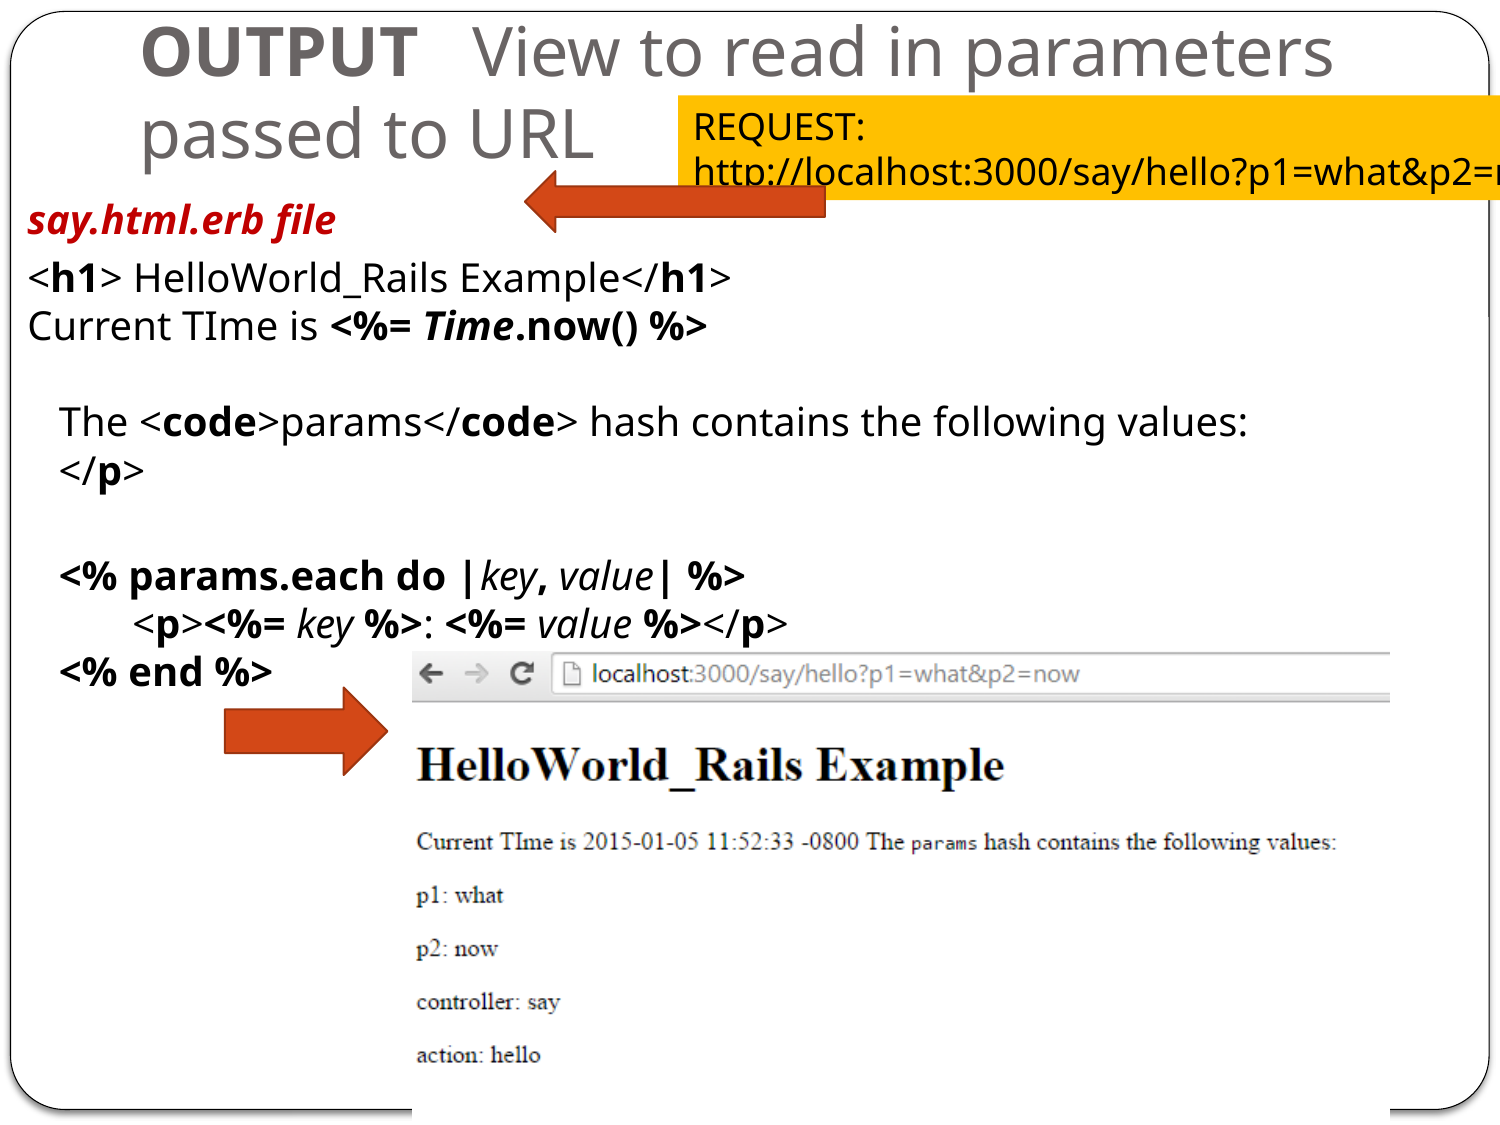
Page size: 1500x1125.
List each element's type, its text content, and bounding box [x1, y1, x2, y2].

picture [412, 650, 1390, 1125]
text_box [524, 170, 826, 233]
list say.html.erb file <h1> HelloWorld_Rails Example</h1> Current TIme is <%= Time.now() %> The <code>params</code> hash contains the following values: </p> <% params.each do |key, value| %> <p><%= key %>: <%= value %></p> <% end %> [12, 187, 1288, 800]
text_box REQUEST: http://localhost:3000/say/hello?p1=what&p2=now [678, 95, 1500, 201]
text_box [223, 686, 389, 776]
title OUTPUT View to read in parameters passed to URL [125, 0, 1400, 187]
